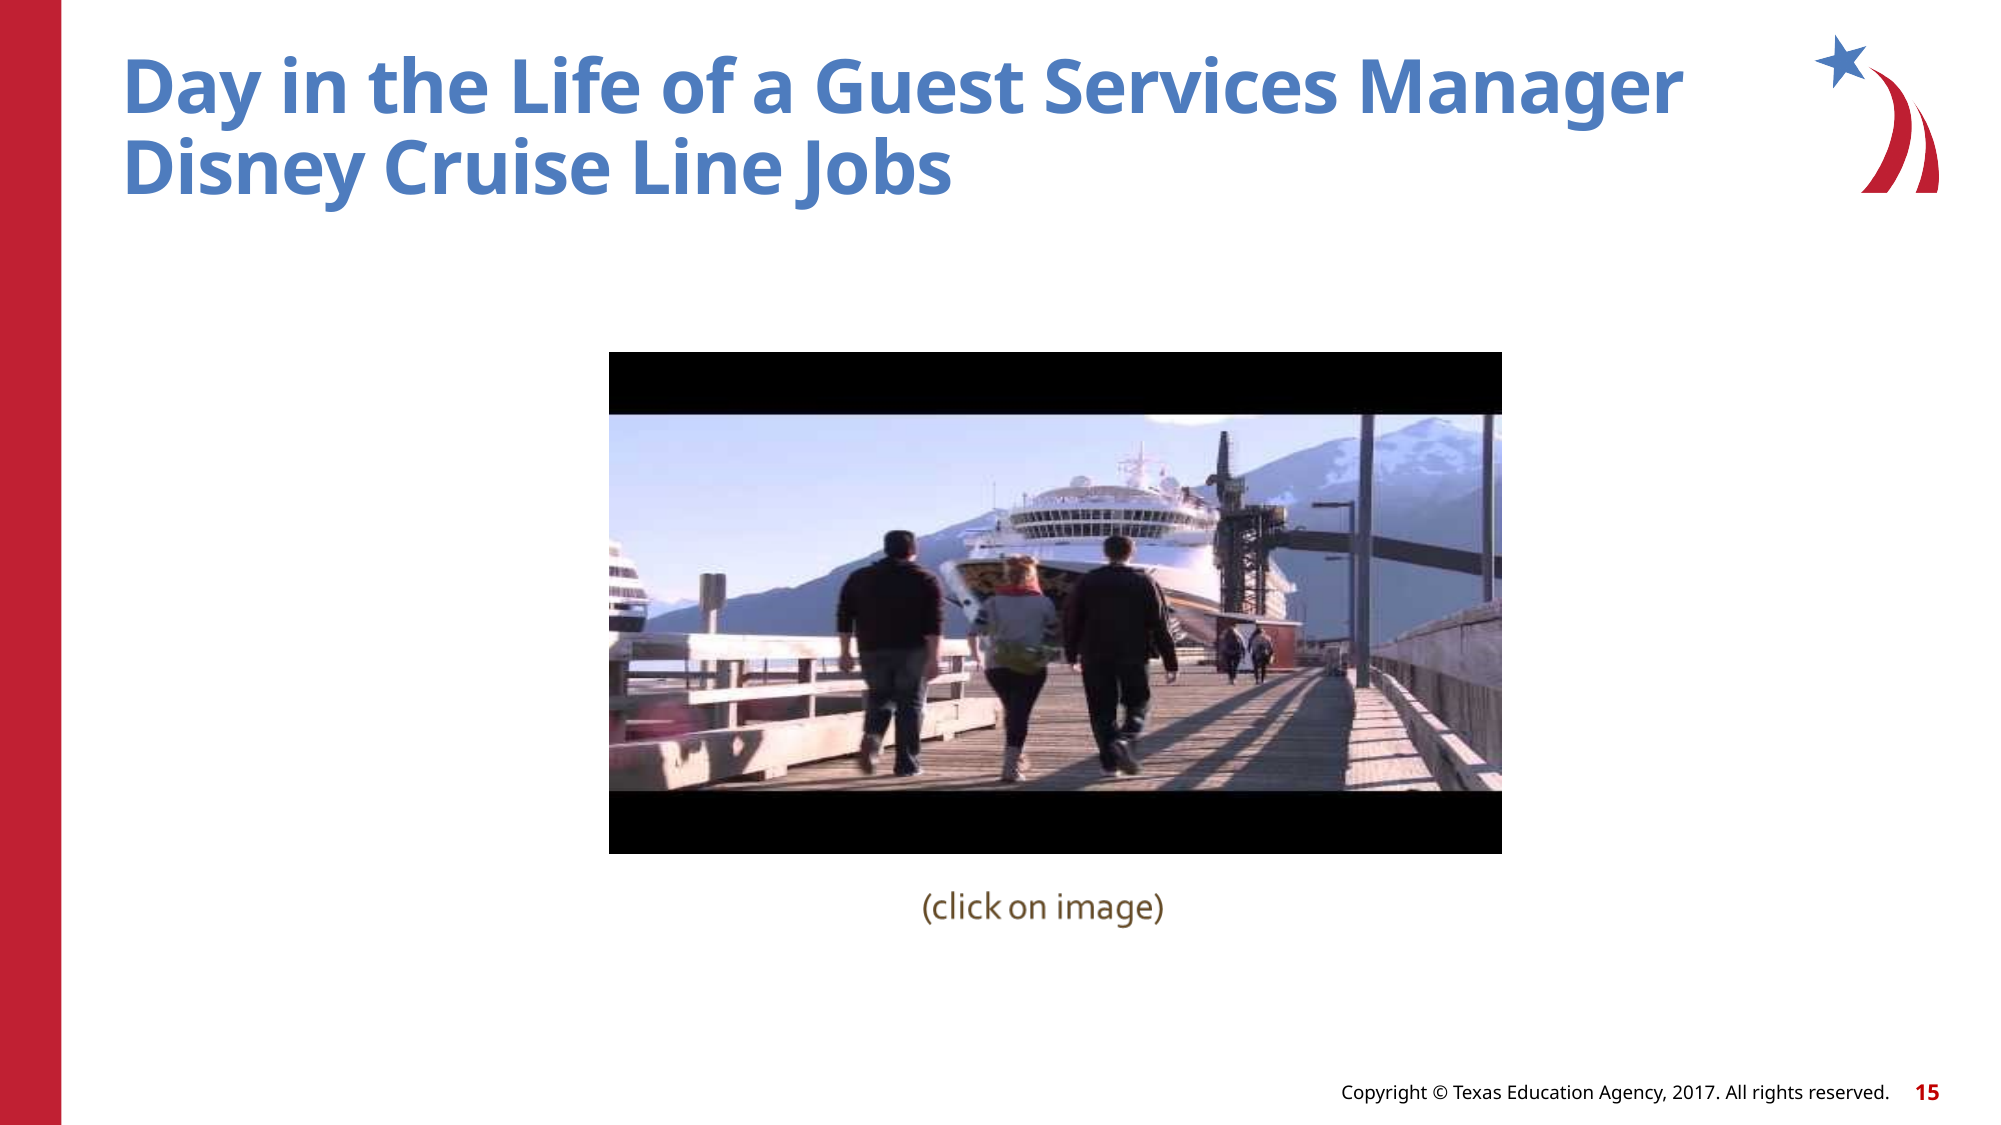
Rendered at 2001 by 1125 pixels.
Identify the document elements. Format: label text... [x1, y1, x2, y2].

title Day in the Life of a Guest Services Manager Disney Cruise Line Jobs [121, 66, 1772, 211]
picture [898, 870, 1188, 953]
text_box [608, 351, 1503, 855]
picture [1814, 34, 1939, 193]
